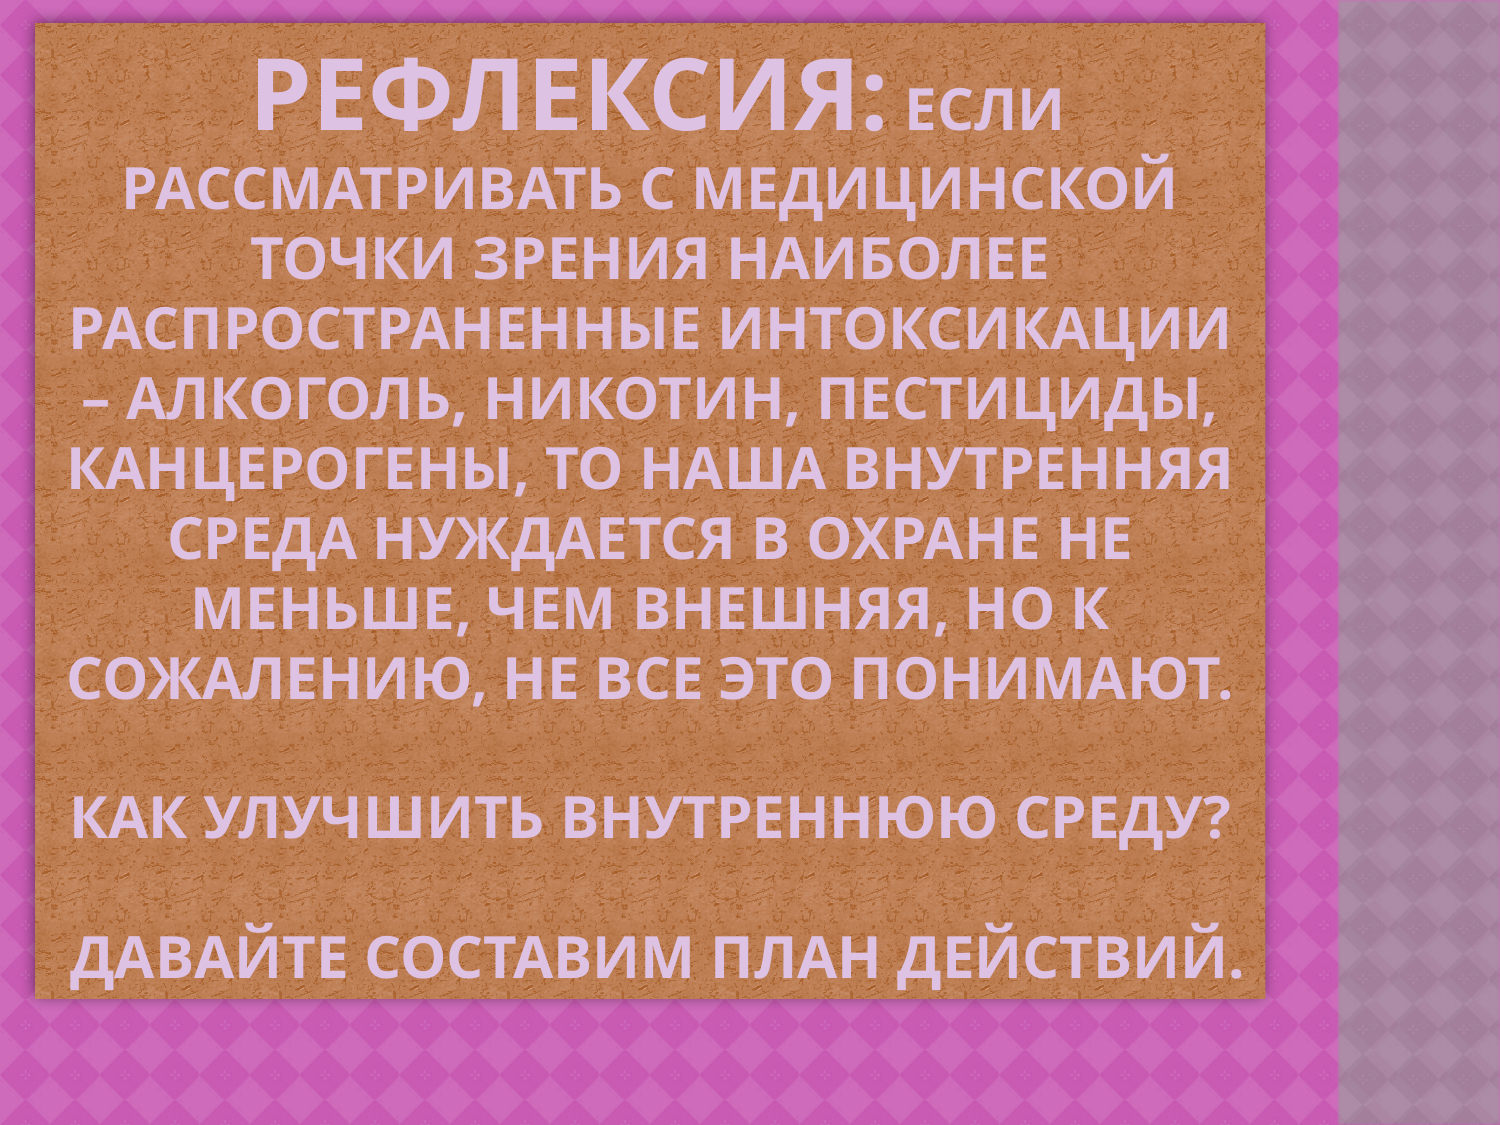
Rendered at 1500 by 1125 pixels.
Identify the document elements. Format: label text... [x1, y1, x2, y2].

text_box Рефлексия: Если рассматривать с медицинской точки зрения наиболее распространенные интоксикации – алкоголь, никотин, пестициды, канцерогены, то наша внутренняя среда нуждается в охране не меньше, чем внешняя, но к сожалению, не все это понимают. Как улучшить внутреннюю среду? Давайте Составим план действий. [35, 23, 1266, 999]
